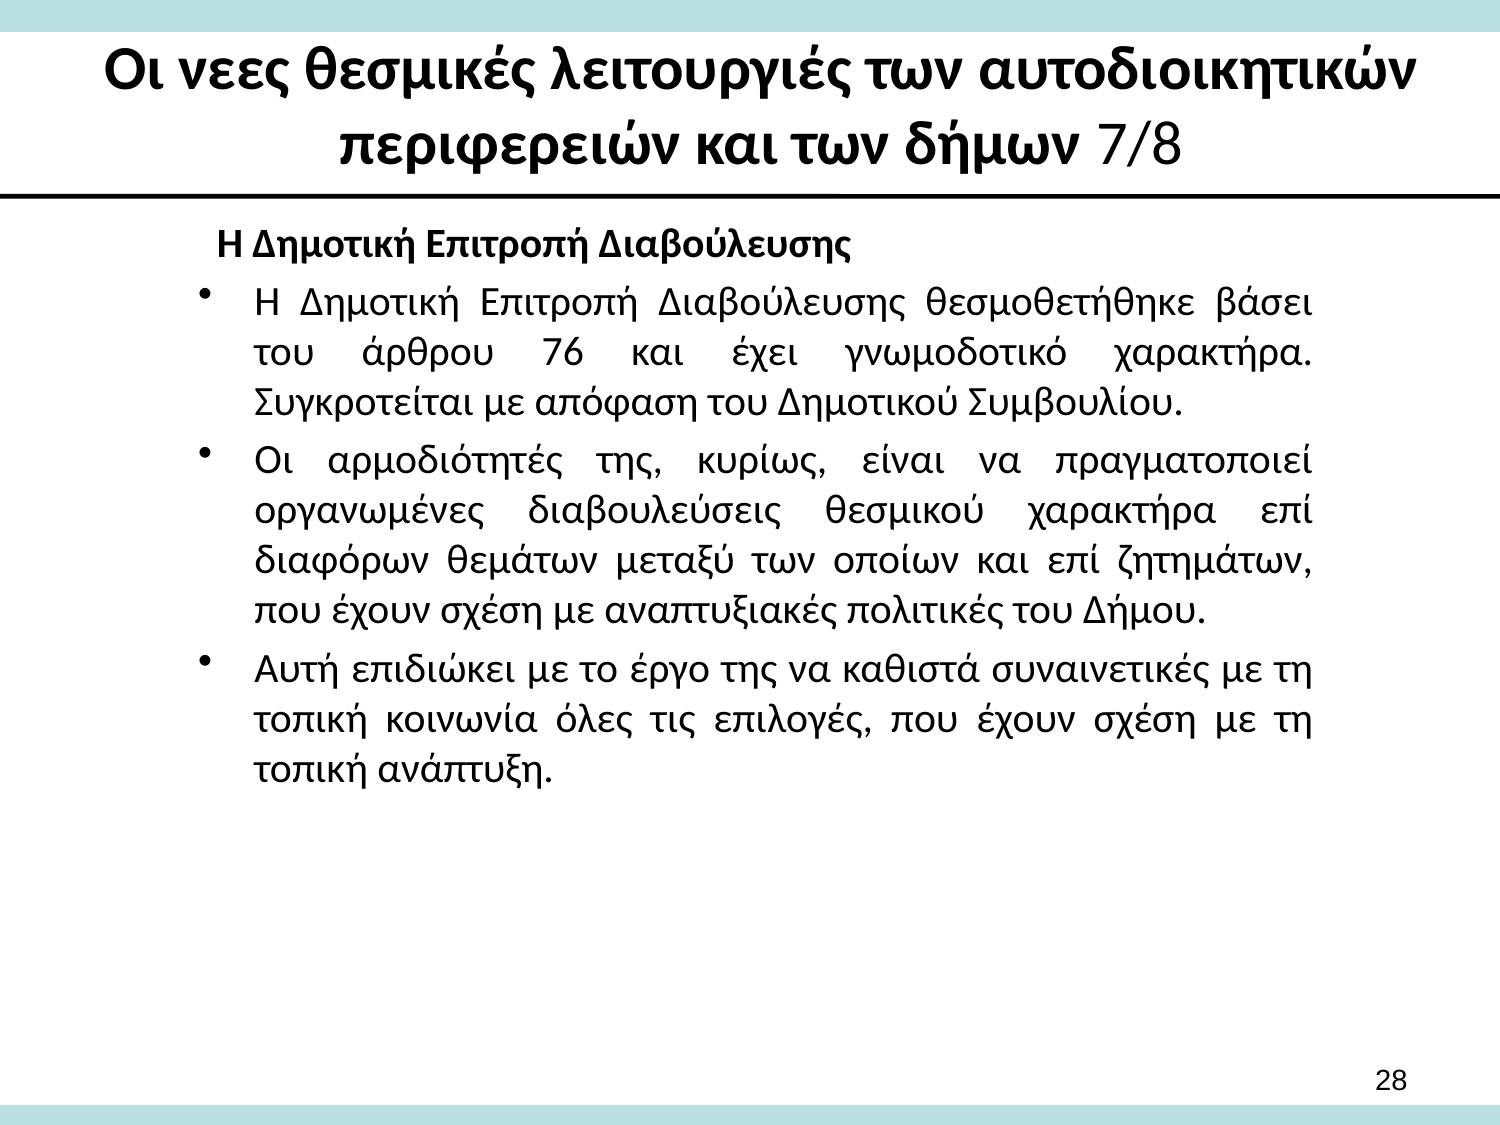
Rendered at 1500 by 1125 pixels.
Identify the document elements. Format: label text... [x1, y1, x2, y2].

slide_number 28 [1074, 1050, 1426, 1095]
title Οι νεες θεσμικές λειτουργιές των αυτοδιοικητικών περιφερειών και των δήμων 7/8 [53, 31, 1471, 173]
list Η Δημοτική Επιτροπή Διαβούλευσης Η Δημοτική Επιτροπή Διαβούλευσης θεσμοθετήθηκε βάσει του άρθρου 76 και έχει γνωμοδοτικό χαρακτήρα. Συγκροτείται με απόφαση του Δημοτικού Συμβουλίου. Οι αρμοδιότητές της, κυρίως, είναι να πραγματοποιεί οργανωμένες διαβουλεύσεις θεσμικού χαρακτήρα επί διαφόρων θεμάτων μεταξύ των οποίων και επί ζητημάτων, που έχουν σχέση με αναπτυξιακές πολιτικές του Δήμου. Αυτή επιδιώκει με το έργο της να καθιστά συναινετικές με τη τοπική κοινωνία όλες τις επιλογές, που έχουν σχέση με τη τοπική ανάπτυξη. [183, 208, 1329, 1005]
